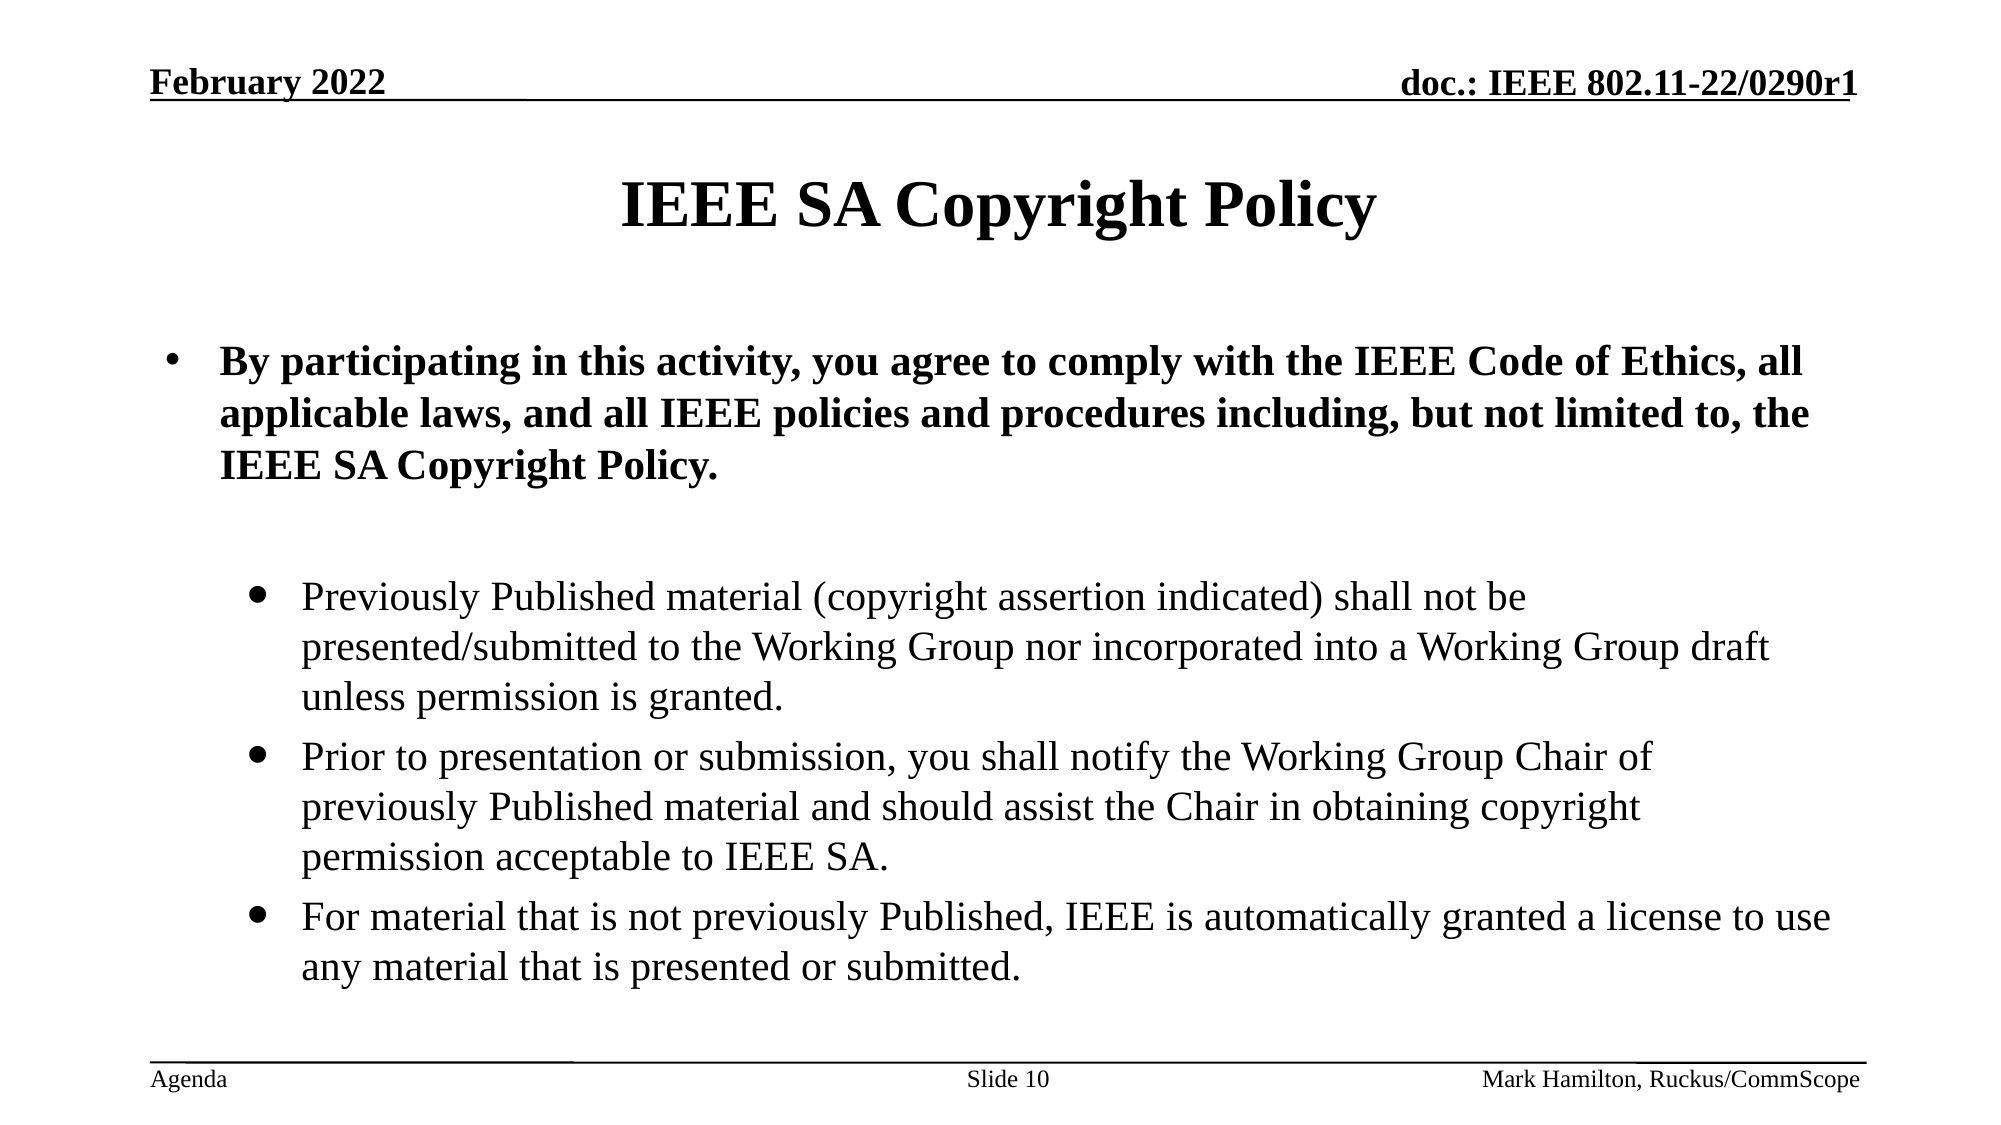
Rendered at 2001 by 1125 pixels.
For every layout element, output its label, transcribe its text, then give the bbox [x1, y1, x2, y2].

title IEEE SA Copyright Policy [149, 112, 1850, 288]
list By participating in this activity, you agree to comply with the IEEE Code of Ethics, all applicable laws, and all IEEE policies and procedures including, but not limited to, the IEEE SA Copyright Policy. Previously Published material (copyright assertion indicated) shall not be presented/submitted to the Working Group nor incorporated into a Working Group draft unless permission is granted. Prior to presentation or submission, you shall notify the Working Group Chair of previously Published material and should assist the Chair in obtaining copyright permission acceptable to IEEE SA. For material that is not previously Published, IEEE is automatically granted a license to use any material that is presented or submitted. [149, 324, 1850, 1000]
slide_number Slide 10 [950, 1061, 1067, 1123]
